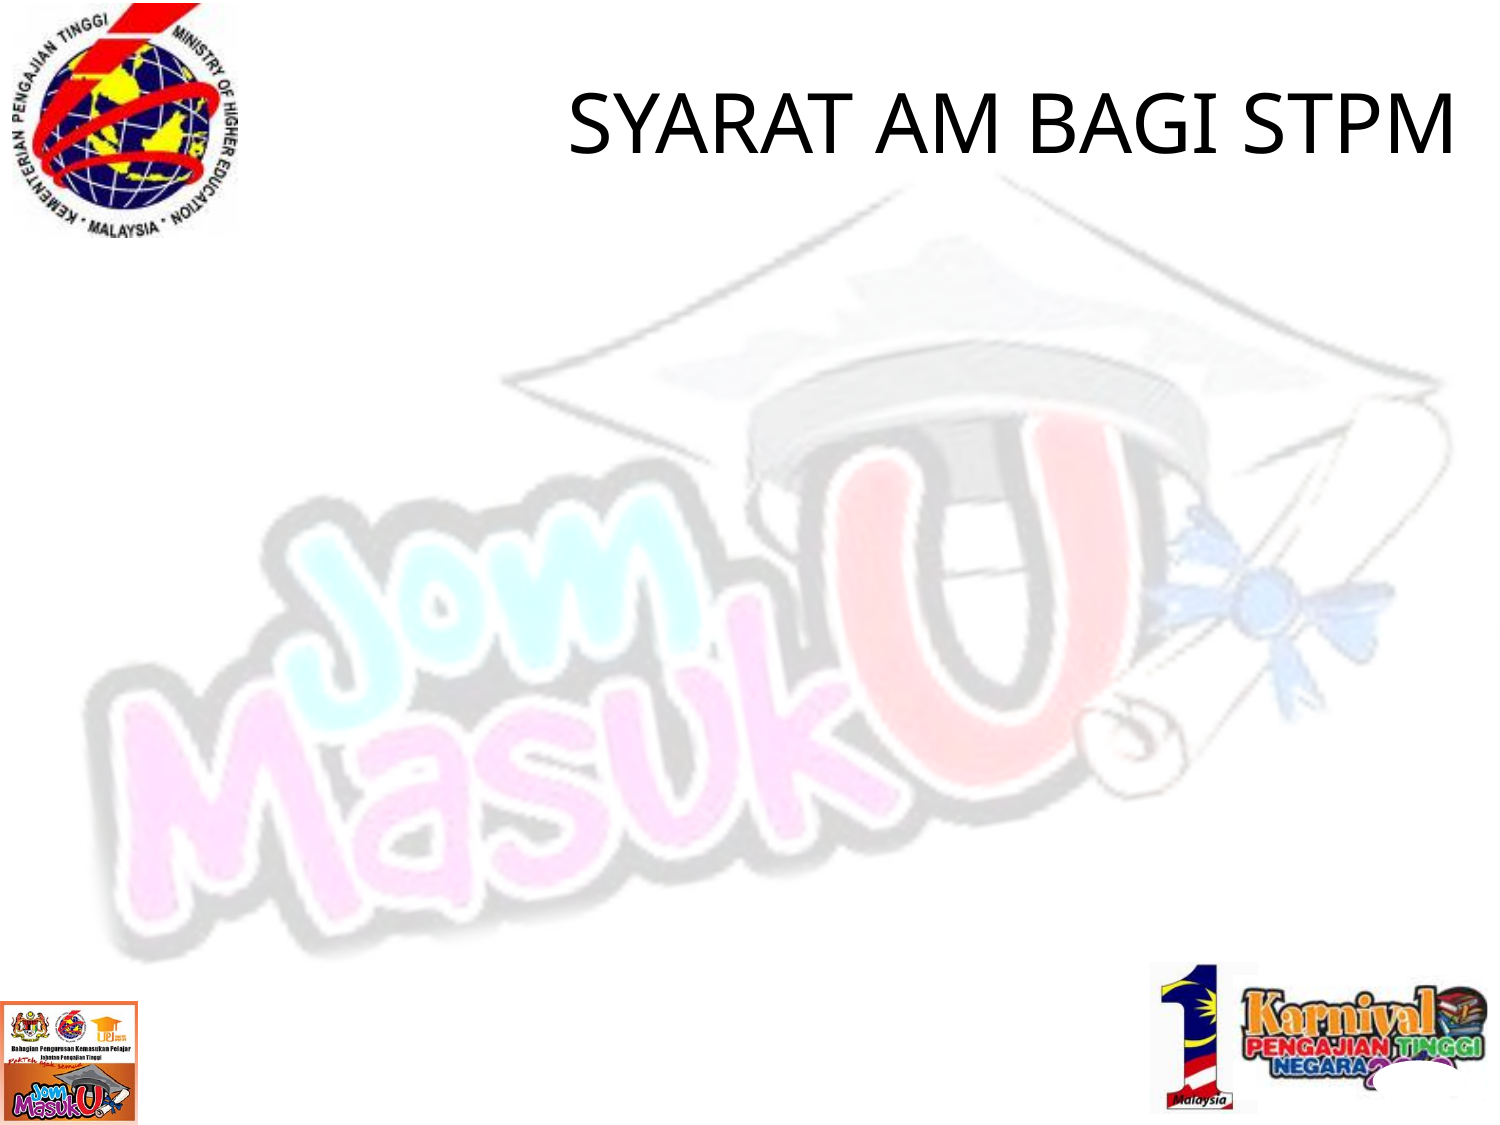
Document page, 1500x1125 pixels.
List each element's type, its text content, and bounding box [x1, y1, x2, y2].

picture [0, 1001, 138, 1125]
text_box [12, 2, 1488, 1114]
title SYARAT AM BAGI STPM [0, 0, 1475, 242]
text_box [174, 209, 1413, 963]
